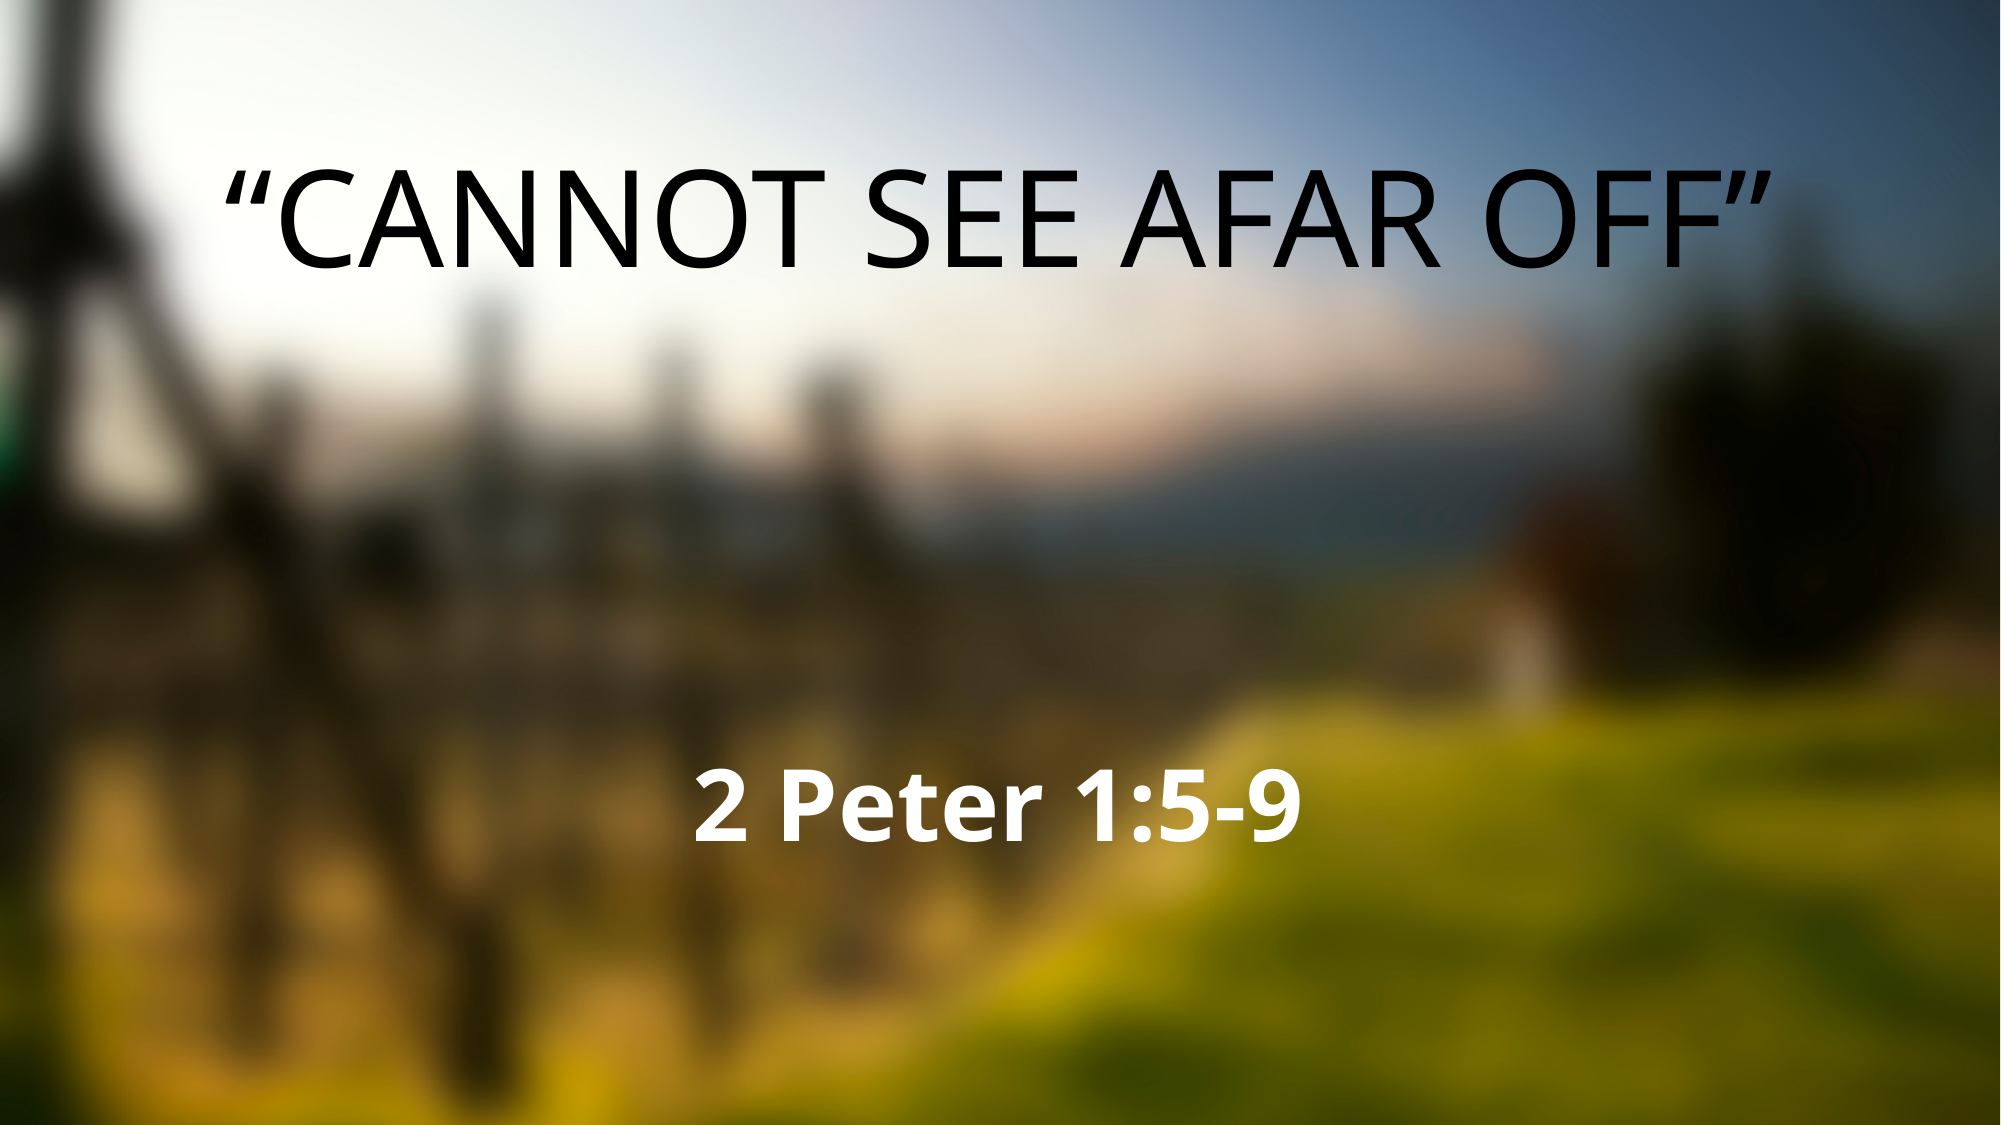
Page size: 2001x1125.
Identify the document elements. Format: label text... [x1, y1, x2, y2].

subtitle 2 Peter 1:5-9 [260, 709, 1737, 982]
picture [0, 0, 2001, 1125]
title “Cannot See Afar Off” [90, 143, 1907, 399]
